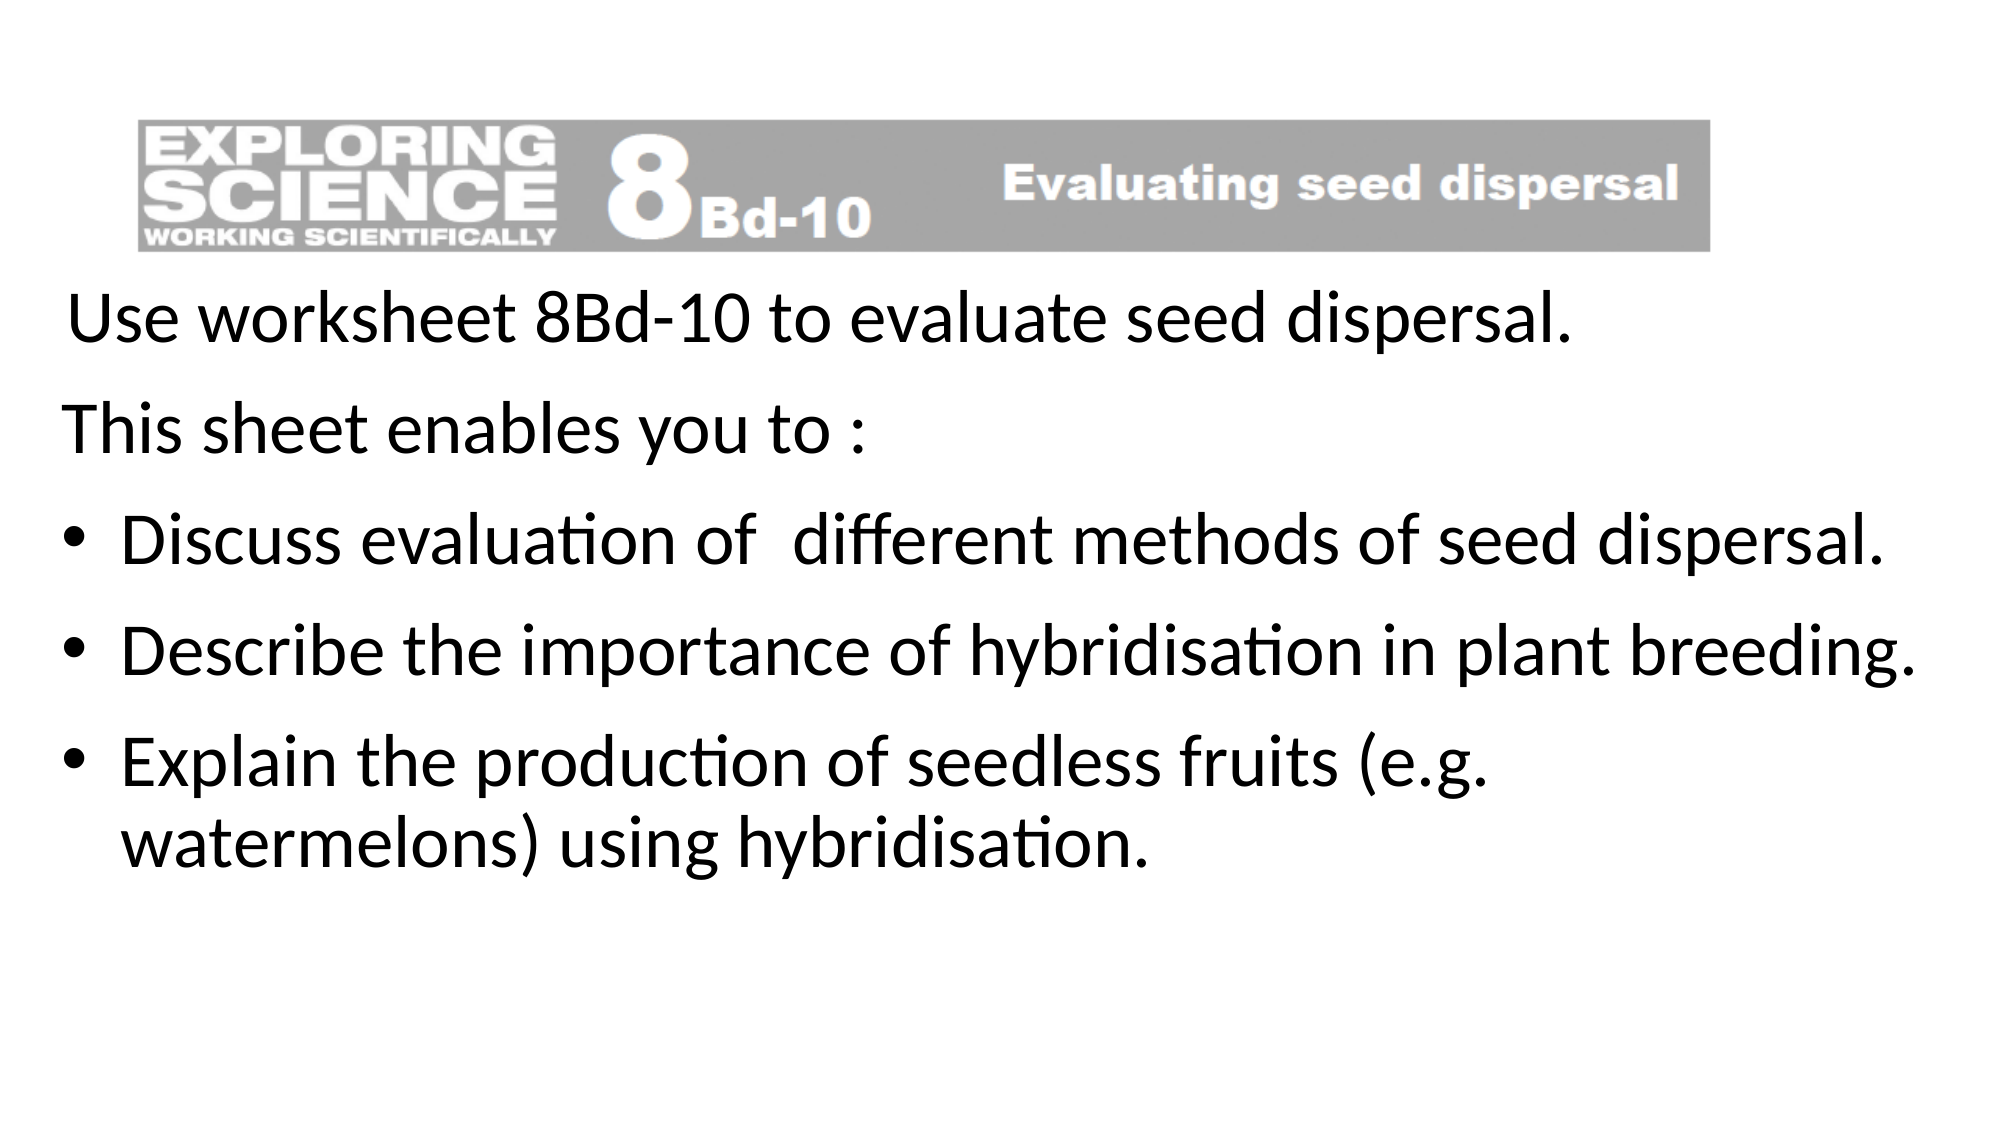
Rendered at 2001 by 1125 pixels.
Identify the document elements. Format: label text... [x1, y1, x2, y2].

list Use worksheet 8Bd-10 to evaluate seed dispersal. This sheet enables you to : Discuss evaluation of different methods of seed dispersal. Describe the importance of hybridisation in plant breeding. Explain the production of seedless fruits (e.g. watermelons) using hybridisation. [17, 270, 1941, 985]
title Challenge [137, 59, 1863, 270]
picture [129, 106, 1723, 271]
